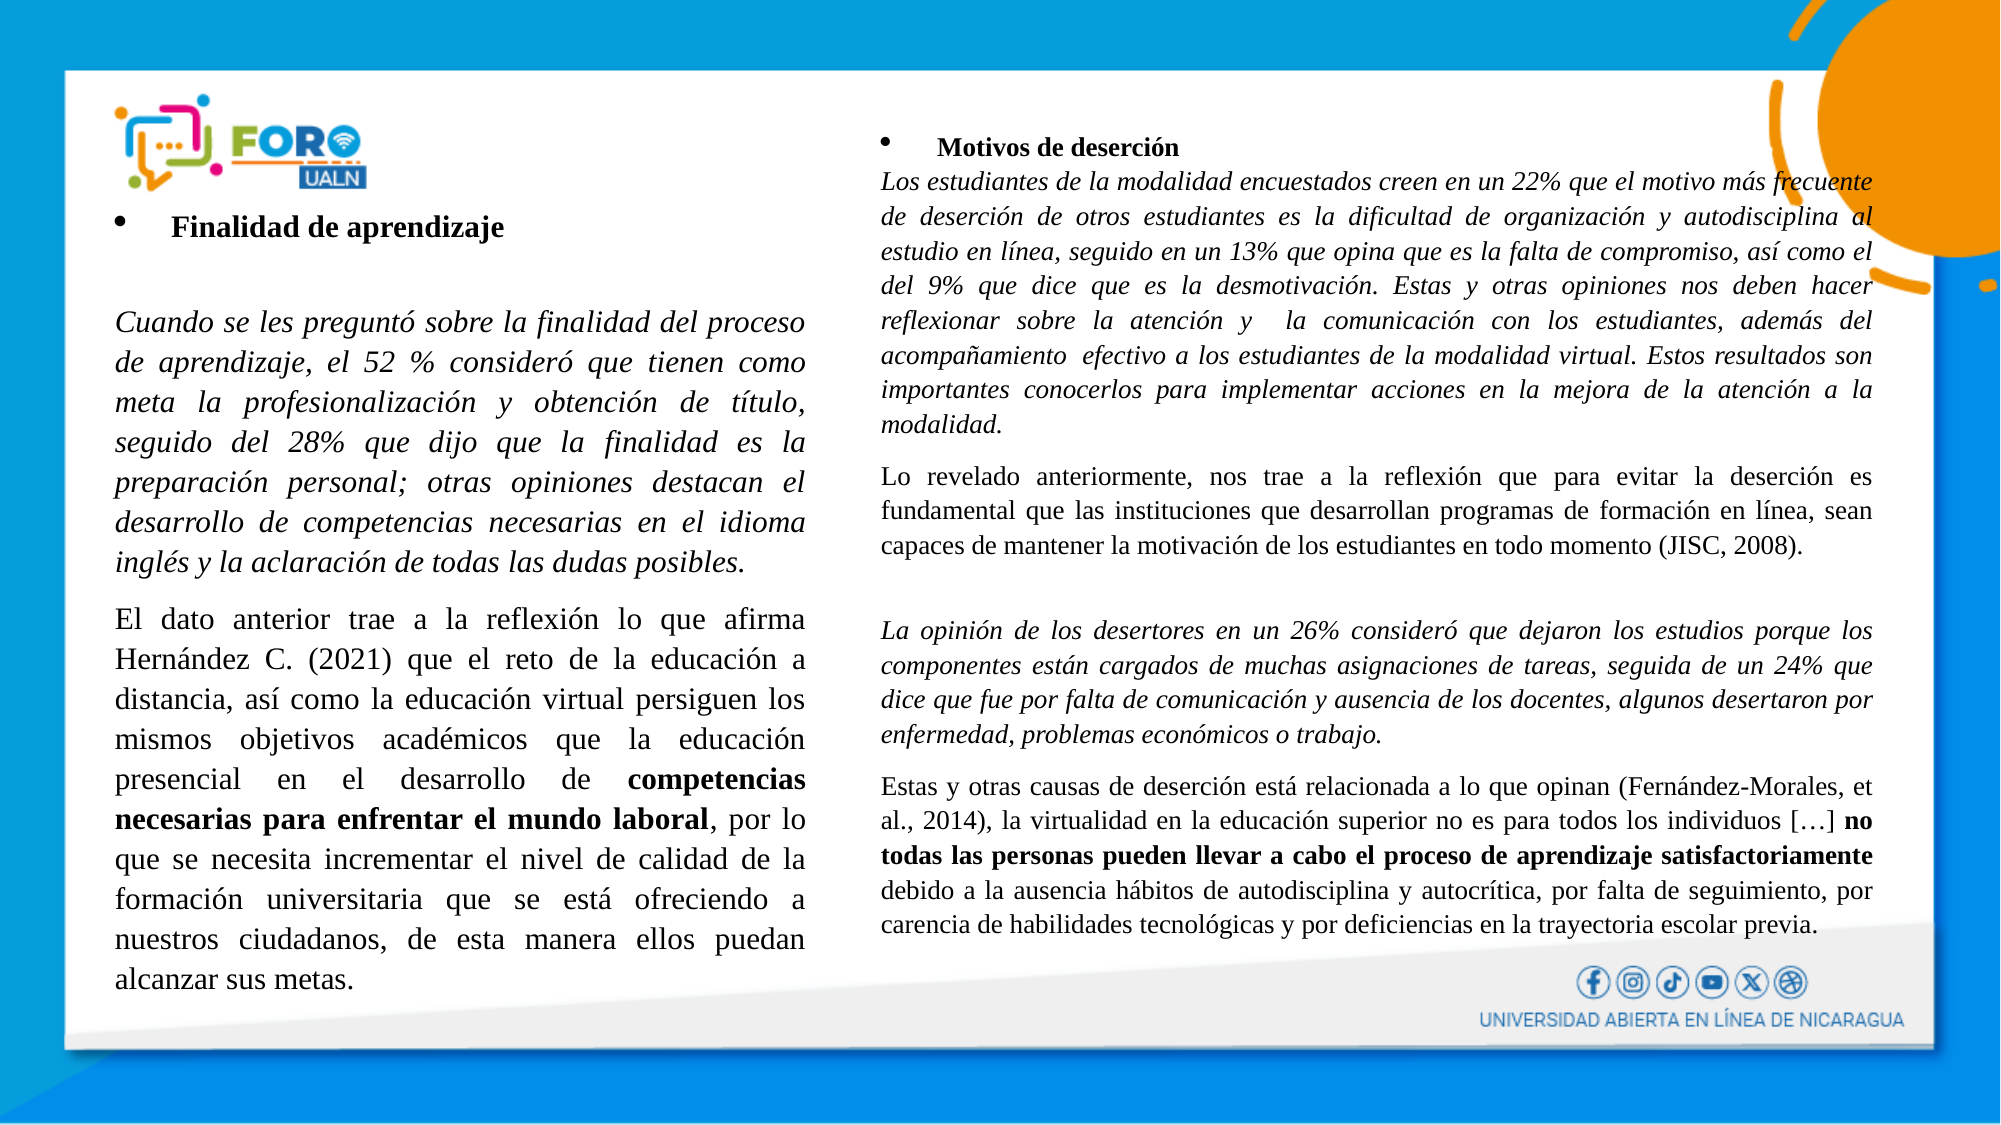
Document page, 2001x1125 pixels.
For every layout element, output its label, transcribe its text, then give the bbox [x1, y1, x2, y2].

picture [0, 0, 2001, 1120]
text_box Finalidad de aprendizaje Cuando se les preguntó sobre la finalidad del proceso de aprendizaje, el 52 % consideró que tienen como meta la profesionalización y obtención de título, seguido del 28% que dijo que la finalidad es la preparación personal; otras opiniones destacan el desarrollo de competencias necesarias en el idioma inglés y la aclaración de todas las dudas posibles. El dato anterior trae a la reflexión lo que afirma Hernández C. (2021) que el reto de la educación a distancia, así como la educación virtual persiguen los mismos objetivos académicos que la educación presencial en el desarrollo de competencias necesarias para enfrentar el mundo laboral, por lo que se necesita incrementar el nivel de calidad de la formación universitaria que se está ofreciendo a nuestros ciudadanos, de esta manera ellos puedan alcanzar sus metas. [99, 196, 834, 1117]
text_box Motivos de deserción Los estudiantes de la modalidad encuestados creen en un 22% que el motivo más frecuente de deserción de otros estudiantes es la dificultad de organización y autodisciplina al estudio en línea, seguido en un 13% que opina que es la falta de compromiso, así como el del 9% que dice que es la desmotivación. Estas y otras opiniones nos deben hacer reflexionar sobre la atención y la comunicación con los estudiantes, además del acompañamiento efectivo a los estudiantes de la modalidad virtual. Estos resultados son importantes conocerlos para implementar acciones en la mejora de la atención a la modalidad. Lo revelado anteriormente, nos trae a la reflexión que para evitar la deserción es fundamental que las instituciones que desarrollan programas de formación en línea, sean capaces de mantener la motivación de los estudiantes en todo momento (JISC, 2008). La opinión de los desertores en un 26% consideró que dejaron los estudios porque los componentes están cargados de muchas asignaciones de tareas, seguida de un 24% que dice que fue por falta de comunicación y ausencia de los docentes, algunos desertaron por enfermedad, problemas económicos o trabajo. Estas y otras causas de deserción está relacionada a lo que opinan (Fernández-Morales, et al., 2014), la virtualidad en la educación superior no es para todos los individuos […] no todas las personas pueden llevar a cabo el proceso de aprendizaje satisfactoriamente debido a la ausencia hábitos de autodisciplina y autocrítica, por falta de seguimiento, por carencia de habilidades tecnológicas y por deficiencias en la trayectoria escolar previa. [866, 72, 1900, 947]
picture [1788, 0, 1827, 41]
